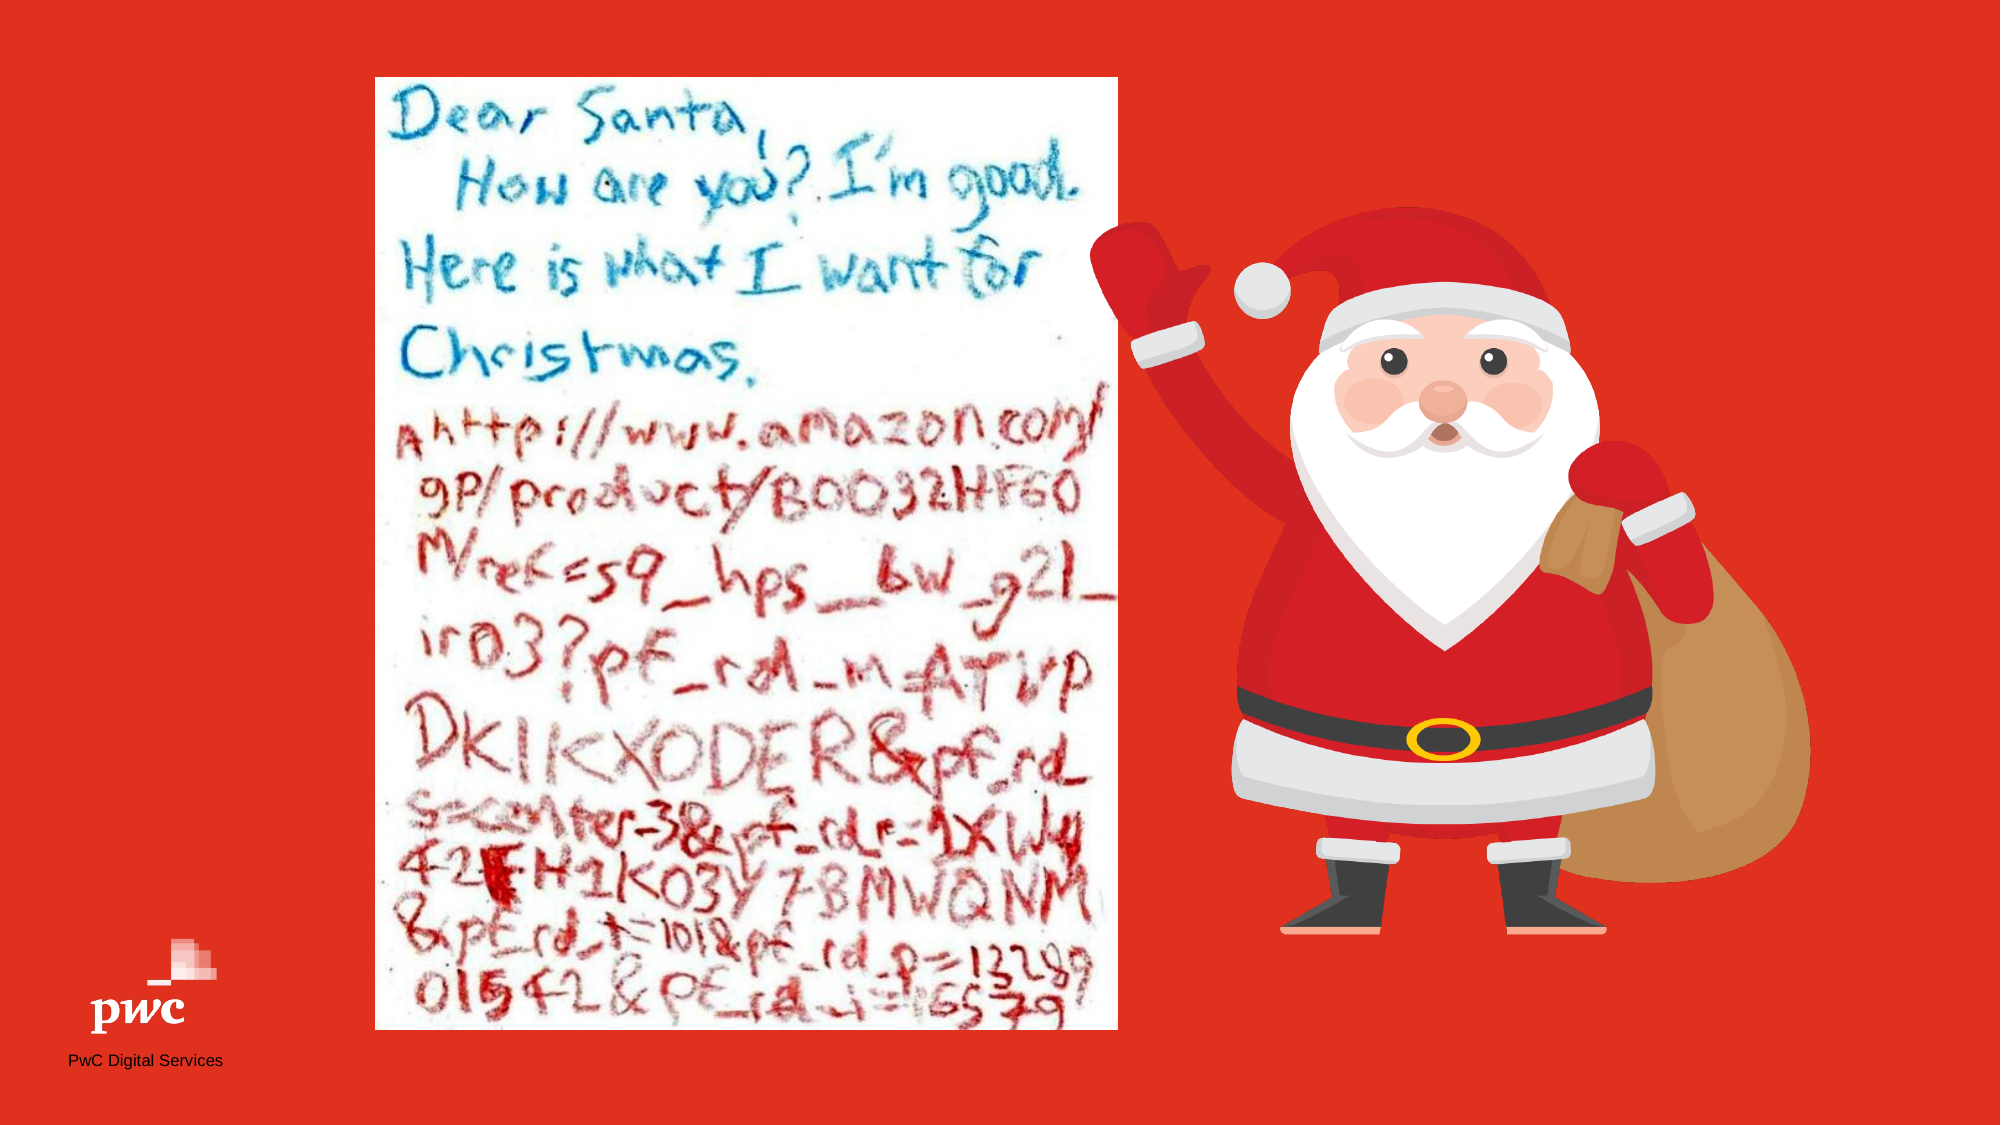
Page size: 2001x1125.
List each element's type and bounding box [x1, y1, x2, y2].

picture [374, 76, 1887, 1030]
picture [90, 938, 217, 1034]
